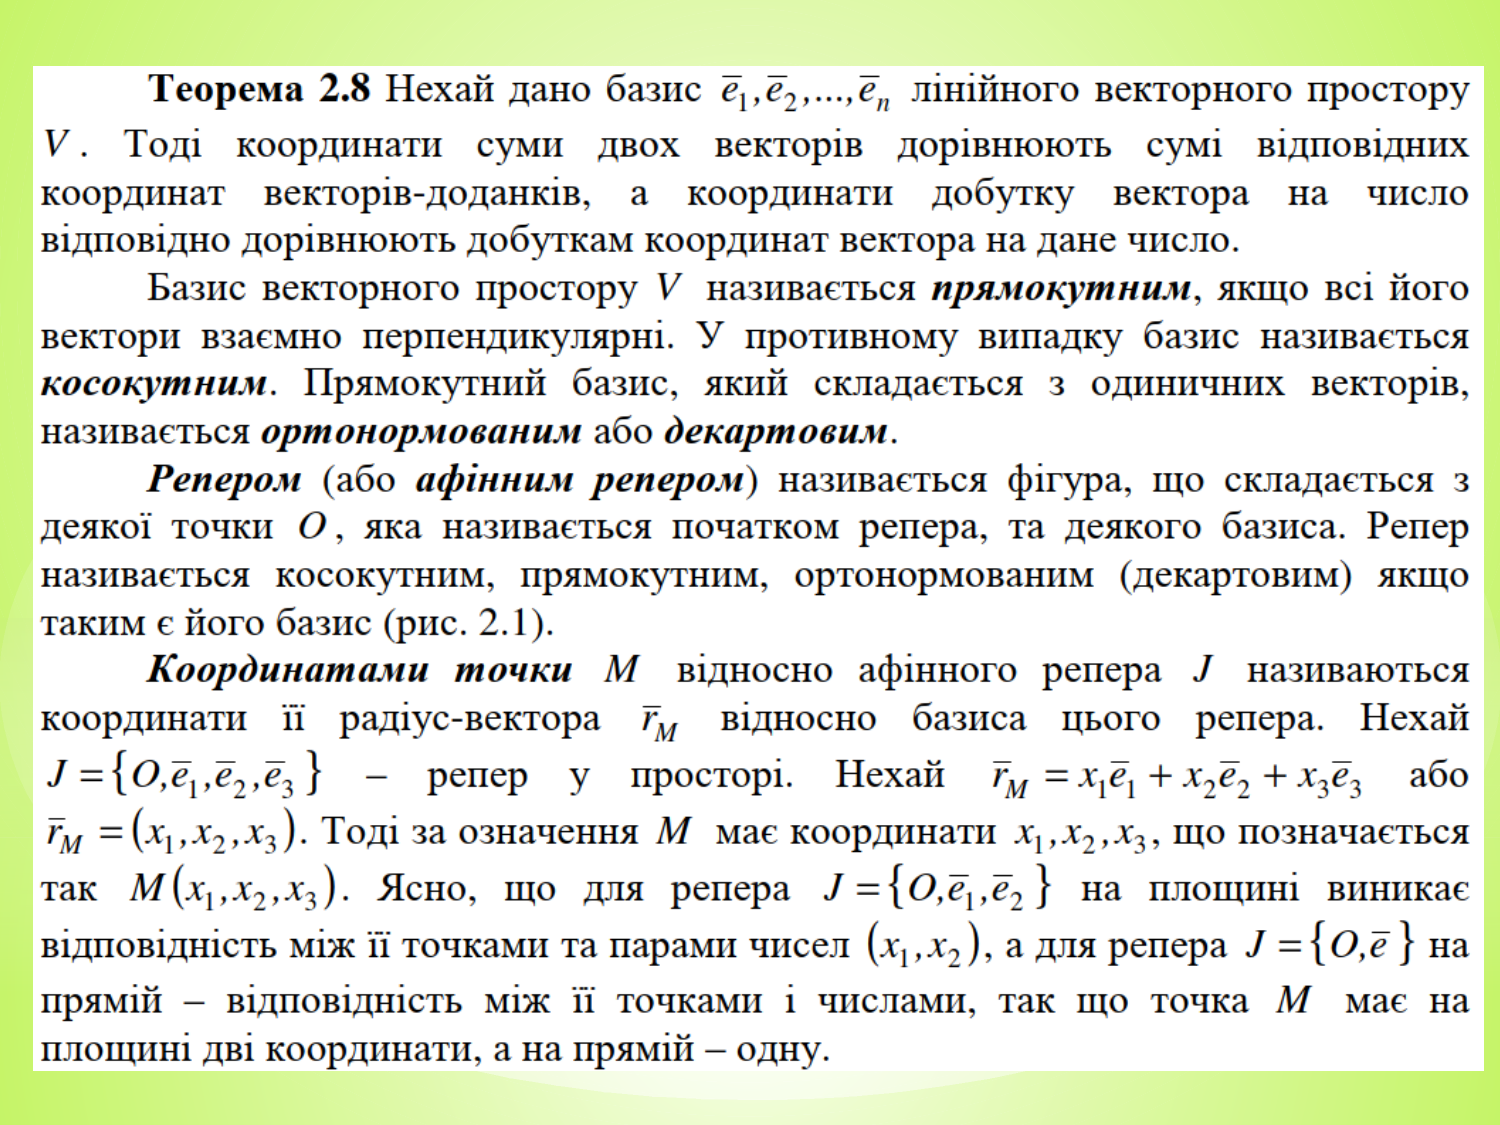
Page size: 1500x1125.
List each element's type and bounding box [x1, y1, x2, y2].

picture [33, 66, 1485, 1071]
